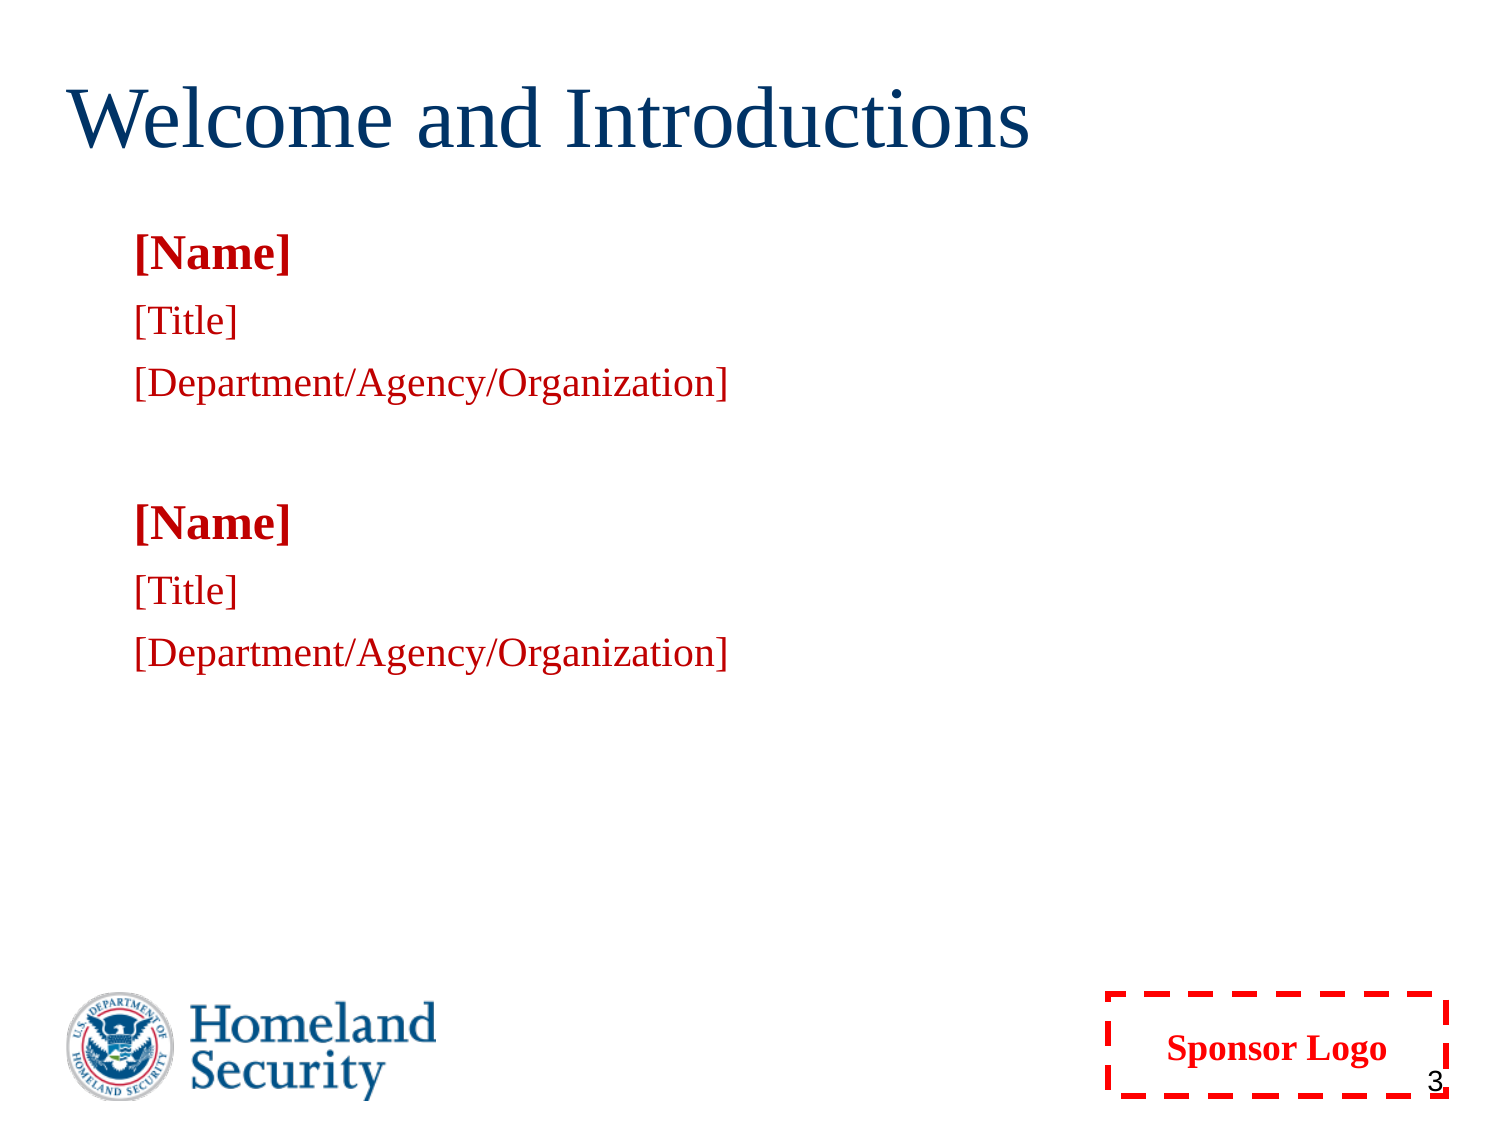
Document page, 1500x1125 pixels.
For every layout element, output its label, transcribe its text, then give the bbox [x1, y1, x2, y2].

title Welcome and Introductions [51, 0, 1278, 173]
slide_number 3 [1412, 1054, 1488, 1098]
list [Name] [Title] [Department/Agency/Organization] [Name] [Title] [Department/Agency/Organization] [118, 212, 1413, 927]
